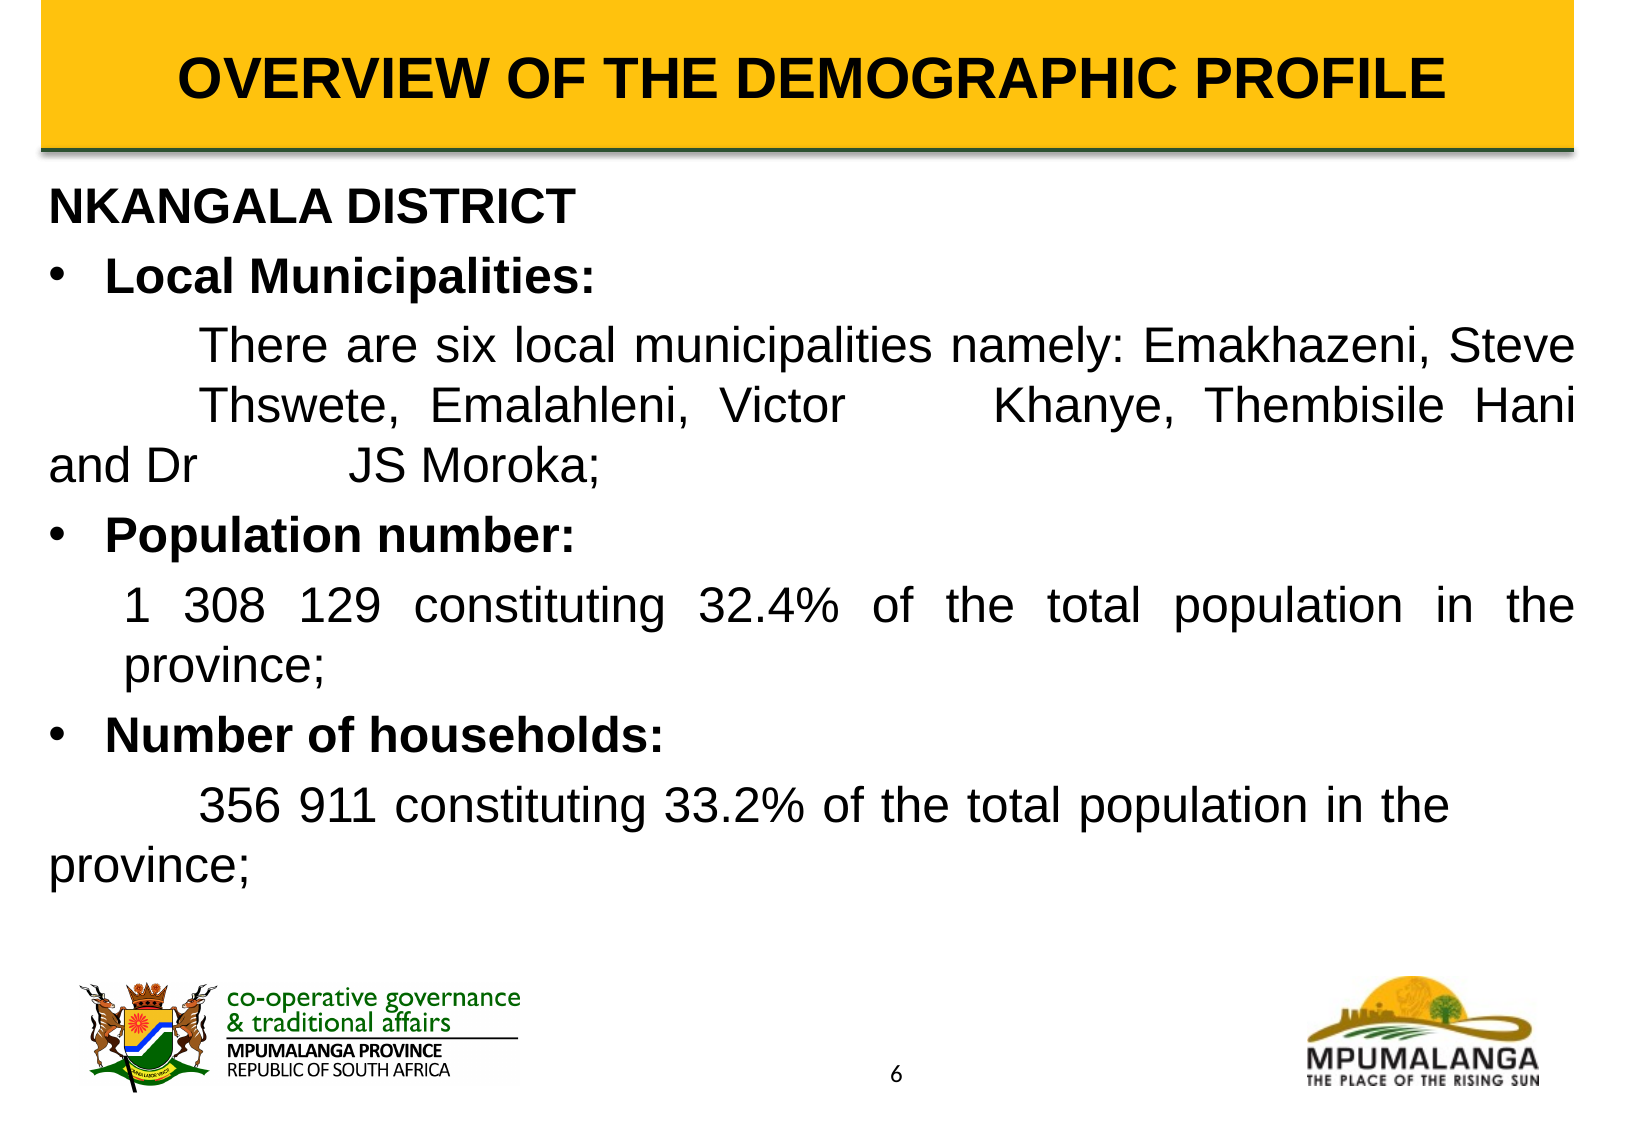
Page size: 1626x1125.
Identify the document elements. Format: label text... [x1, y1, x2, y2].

title OVERVIEW OF THE DEMOGRAPHIC PROFILE [81, 0, 1544, 150]
picture [1307, 976, 1539, 1086]
slide_number 6 [538, 1042, 918, 1103]
list NKANGALA DISTRICT Local Municipalities: There are six local municipalities namely: Emakhazeni, Steve Thswete, Emalahleni, Victor Khanye, Thembisile Hani and Dr JS Moroka; Population number: 1 308 129 constituting 32.4% of the total population in the province; Number of households: 356 911 constituting 33.2% of the total population in the province; \ [33, 165, 1592, 972]
picture [79, 982, 520, 1086]
